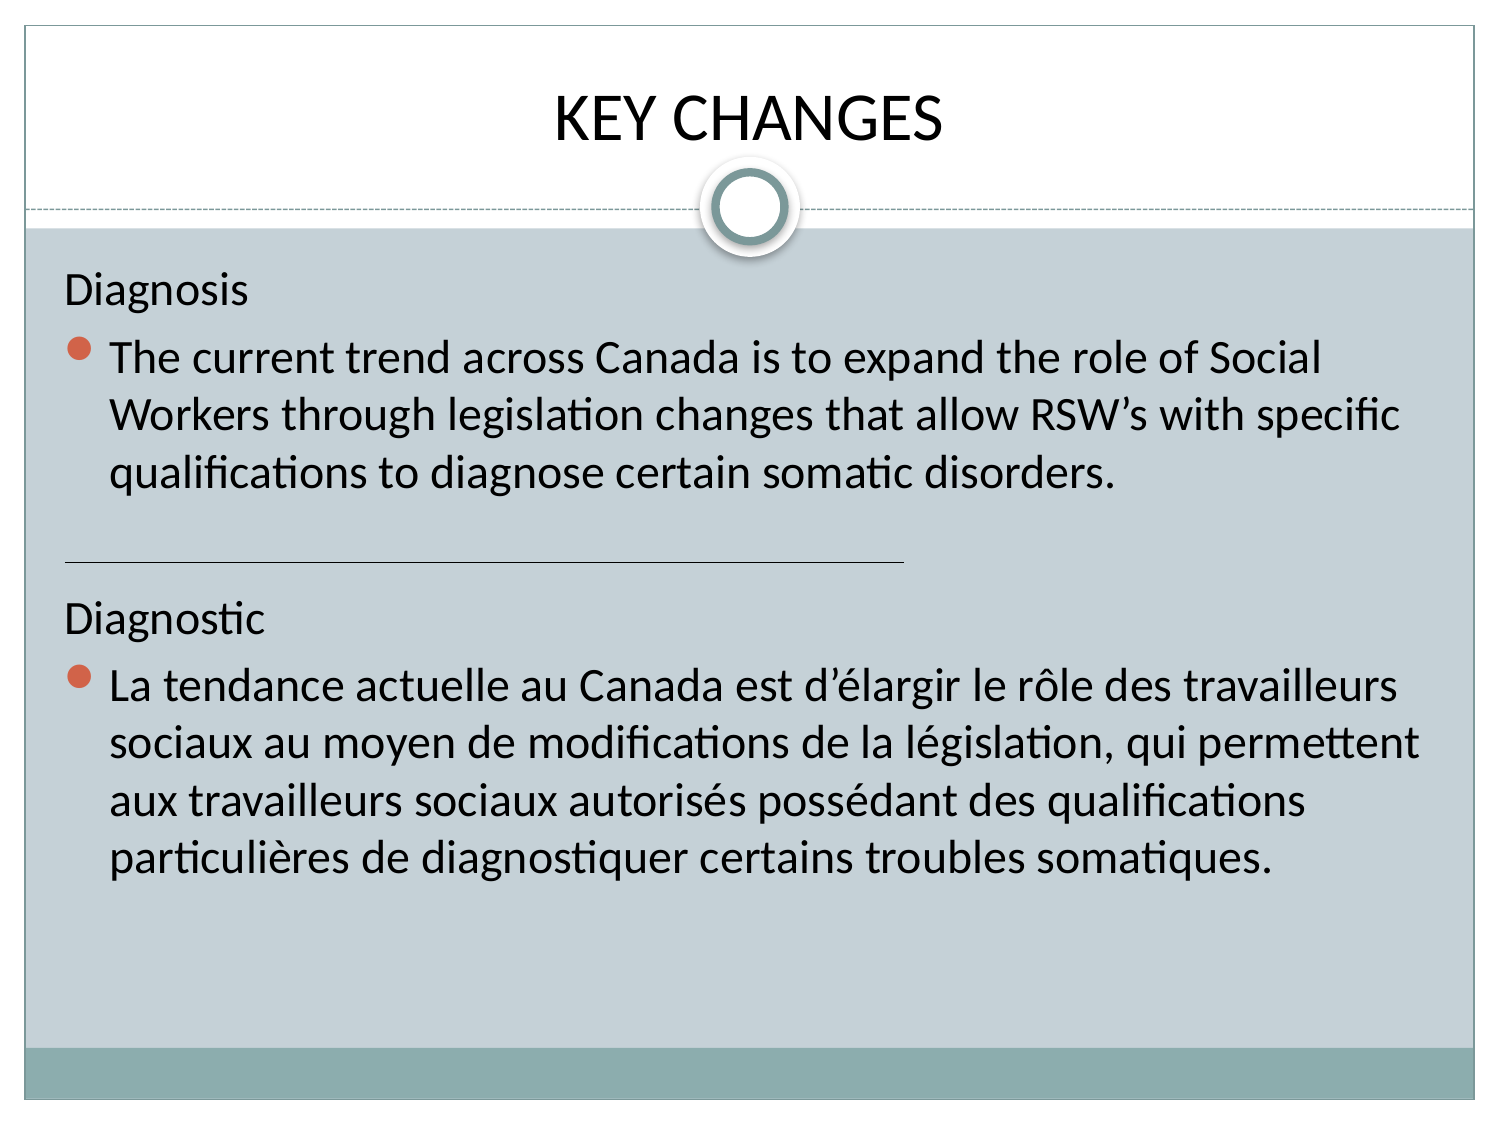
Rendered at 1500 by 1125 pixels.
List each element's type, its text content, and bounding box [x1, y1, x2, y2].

list Diagnosis The current trend across Canada is to expand the role of Social Workers through legislation changes that allow RSW’s with specific qualifications to diagnose certain somatic disorders. Diagnostic La tendance actuelle au Canada est d’élargir le rôle des travailleurs sociaux au moyen de modifications de la législation, qui permettent aux travailleurs sociaux autorisés possédant des qualifications particulières de diagnostiquer certains troubles somatiques. [49, 250, 1445, 1001]
title KEY CHANGES [49, 37, 1450, 162]
